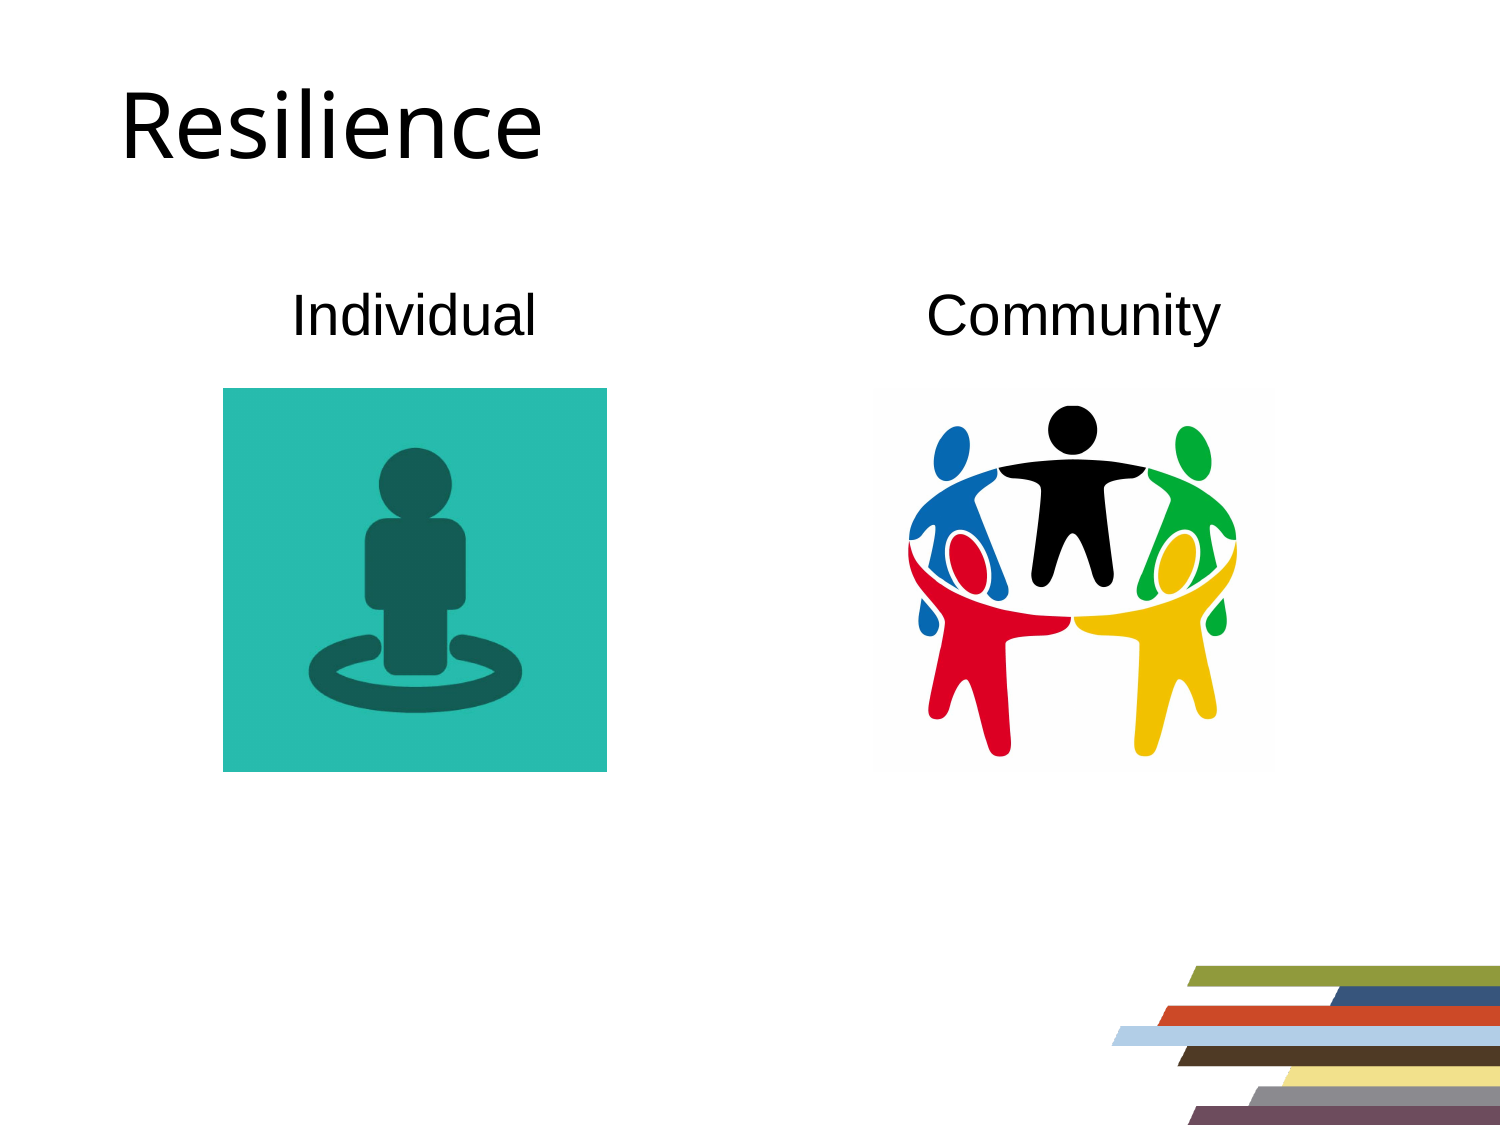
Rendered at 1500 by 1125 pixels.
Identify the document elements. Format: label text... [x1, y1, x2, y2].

title Resilience [103, 59, 1397, 198]
text_box Community [750, 277, 1398, 963]
picture [223, 388, 607, 772]
list Individual [91, 277, 739, 963]
picture [873, 388, 1275, 772]
picture [1091, 910, 1500, 1125]
